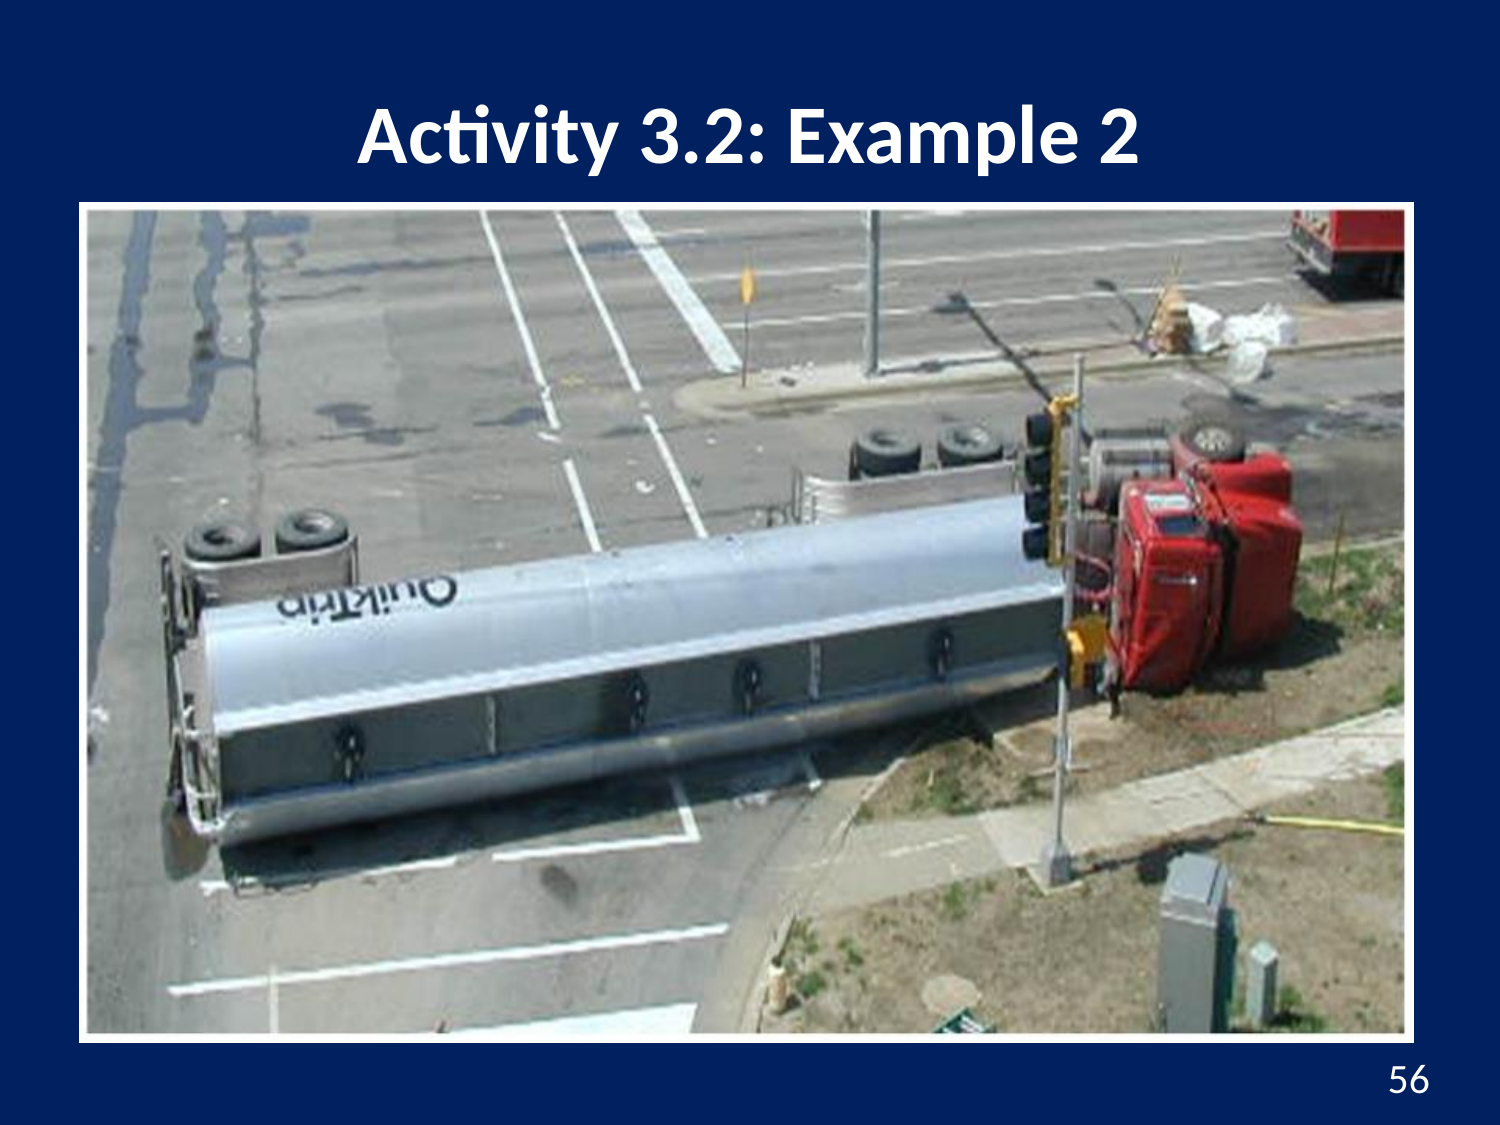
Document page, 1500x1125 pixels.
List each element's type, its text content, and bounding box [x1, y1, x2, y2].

title Activity 3.2: Example 2 [103, 36, 1397, 202]
picture [79, 202, 1414, 1043]
slide_number 56 [1348, 1047, 1446, 1108]
